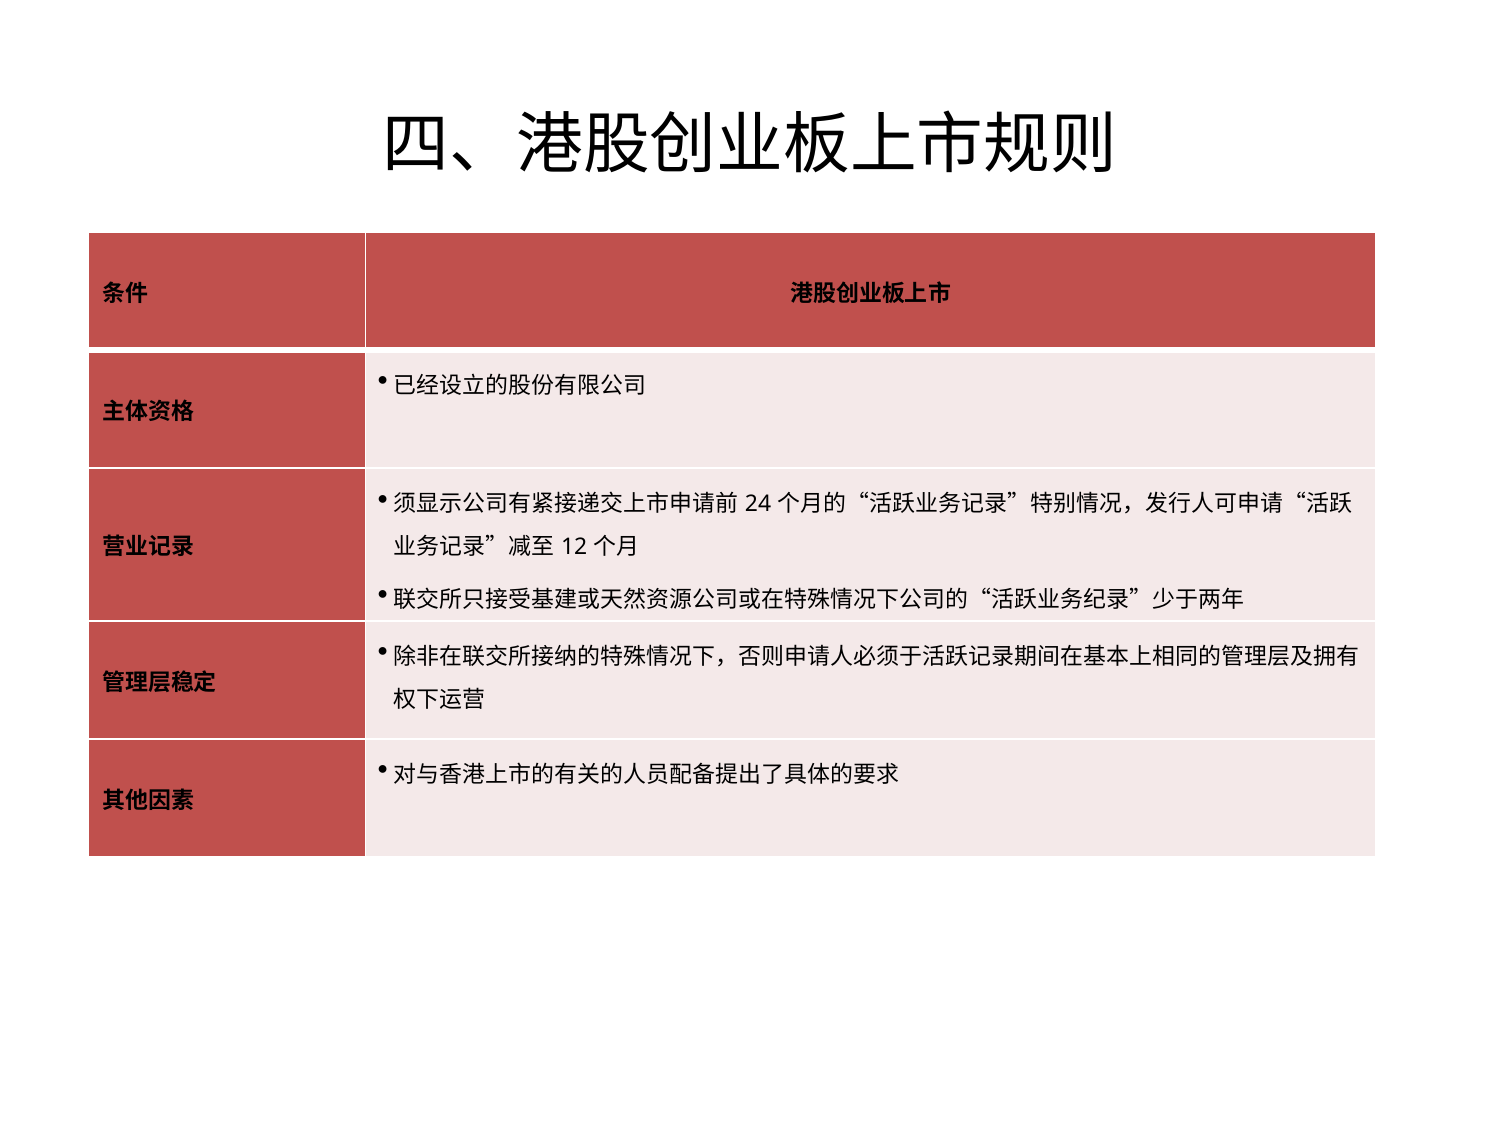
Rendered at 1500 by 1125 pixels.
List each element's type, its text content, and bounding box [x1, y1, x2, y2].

table_cell 管理层稳定 [89, 622, 365, 738]
table_cell 已经设立的股份有限公司 [366, 353, 1375, 467]
table_cell 营业记录 [89, 469, 365, 620]
table_header 港股创业板上市 [366, 233, 1375, 347]
table_cell 其他因素 [89, 740, 365, 856]
table_cell 须显示公司有紧接递交上市申请前24个月的“活跃业务记录”特别情况，发行人可申请“活跃业务记录”减至12个月 联交所只接受基建或天然资源公司或在特殊情况下公司的“活跃业务纪录”少于两年 [366, 469, 1375, 620]
table_header 条件 [89, 233, 365, 347]
table_cell 主体资格 [89, 353, 365, 467]
text_box 四、港股创业板上市规则 [74, 45, 1425, 233]
table_cell 对与香港上市的有关的人员配备提出了具体的要求 [366, 740, 1375, 856]
table_cell 除非在联交所接纳的特殊情况下，否则申请人必须于活跃记录期间在基本上相同的管理层及拥有权下运营 [366, 622, 1375, 738]
